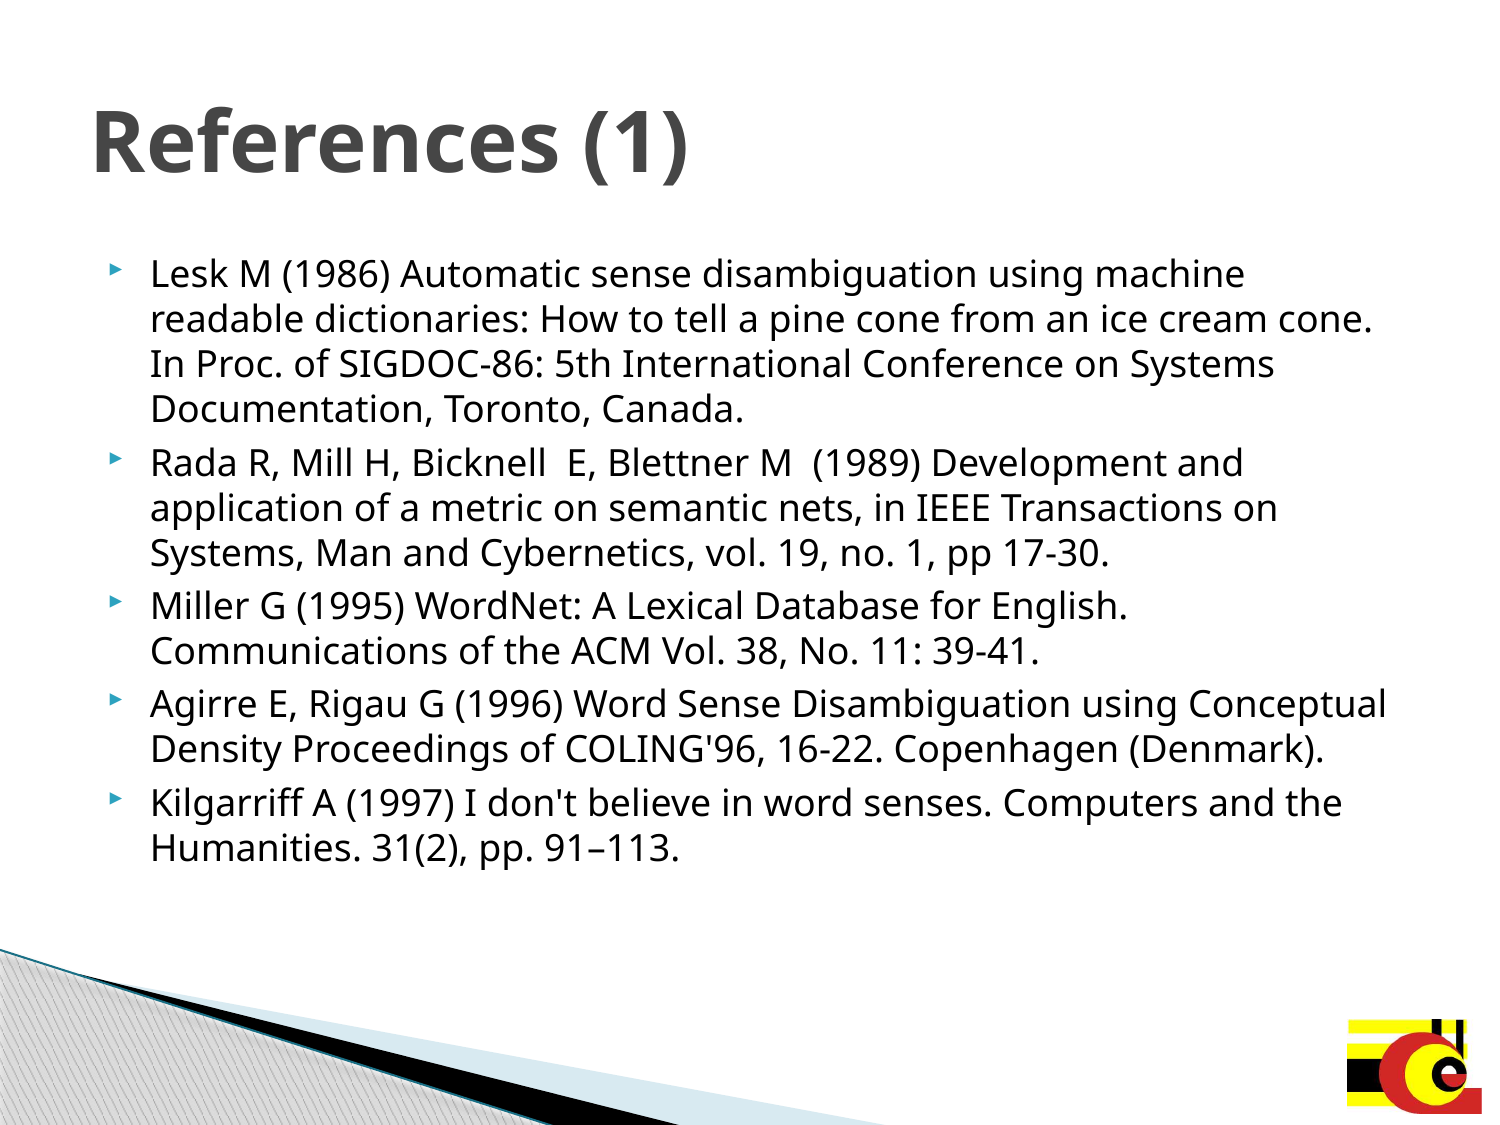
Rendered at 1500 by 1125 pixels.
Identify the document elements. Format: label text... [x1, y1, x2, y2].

list Lesk M (1986) Automatic sense disambiguation using machine readable dictionaries: How to tell a pine cone from an ice cream cone. In Proc. of SIGDOC-86: 5th International Conference on Systems Documentation, Toronto, Canada. Rada R, Mill H, Bicknell E, Blettner M (1989) Development and application of a metric on semantic nets, in IEEE Transactions on Systems, Man and Cybernetics, vol. 19, no. 1, pp 17-30. Miller G (1995) WordNet: A Lexical Database for English. Communications of the ACM Vol. 38, No. 11: 39-41. Agirre E, Rigau G (1996) Word Sense Disambiguation using Conceptual Density Proceedings of COLING'96, 16-22. Copenhagen (Denmark). Kilgarriff A (1997) I don't believe in word senses. Computers and the Humanities. 31(2), pp. 91–113. [75, 243, 1425, 986]
picture [1347, 1019, 1483, 1114]
title References (1) [75, 45, 1425, 233]
